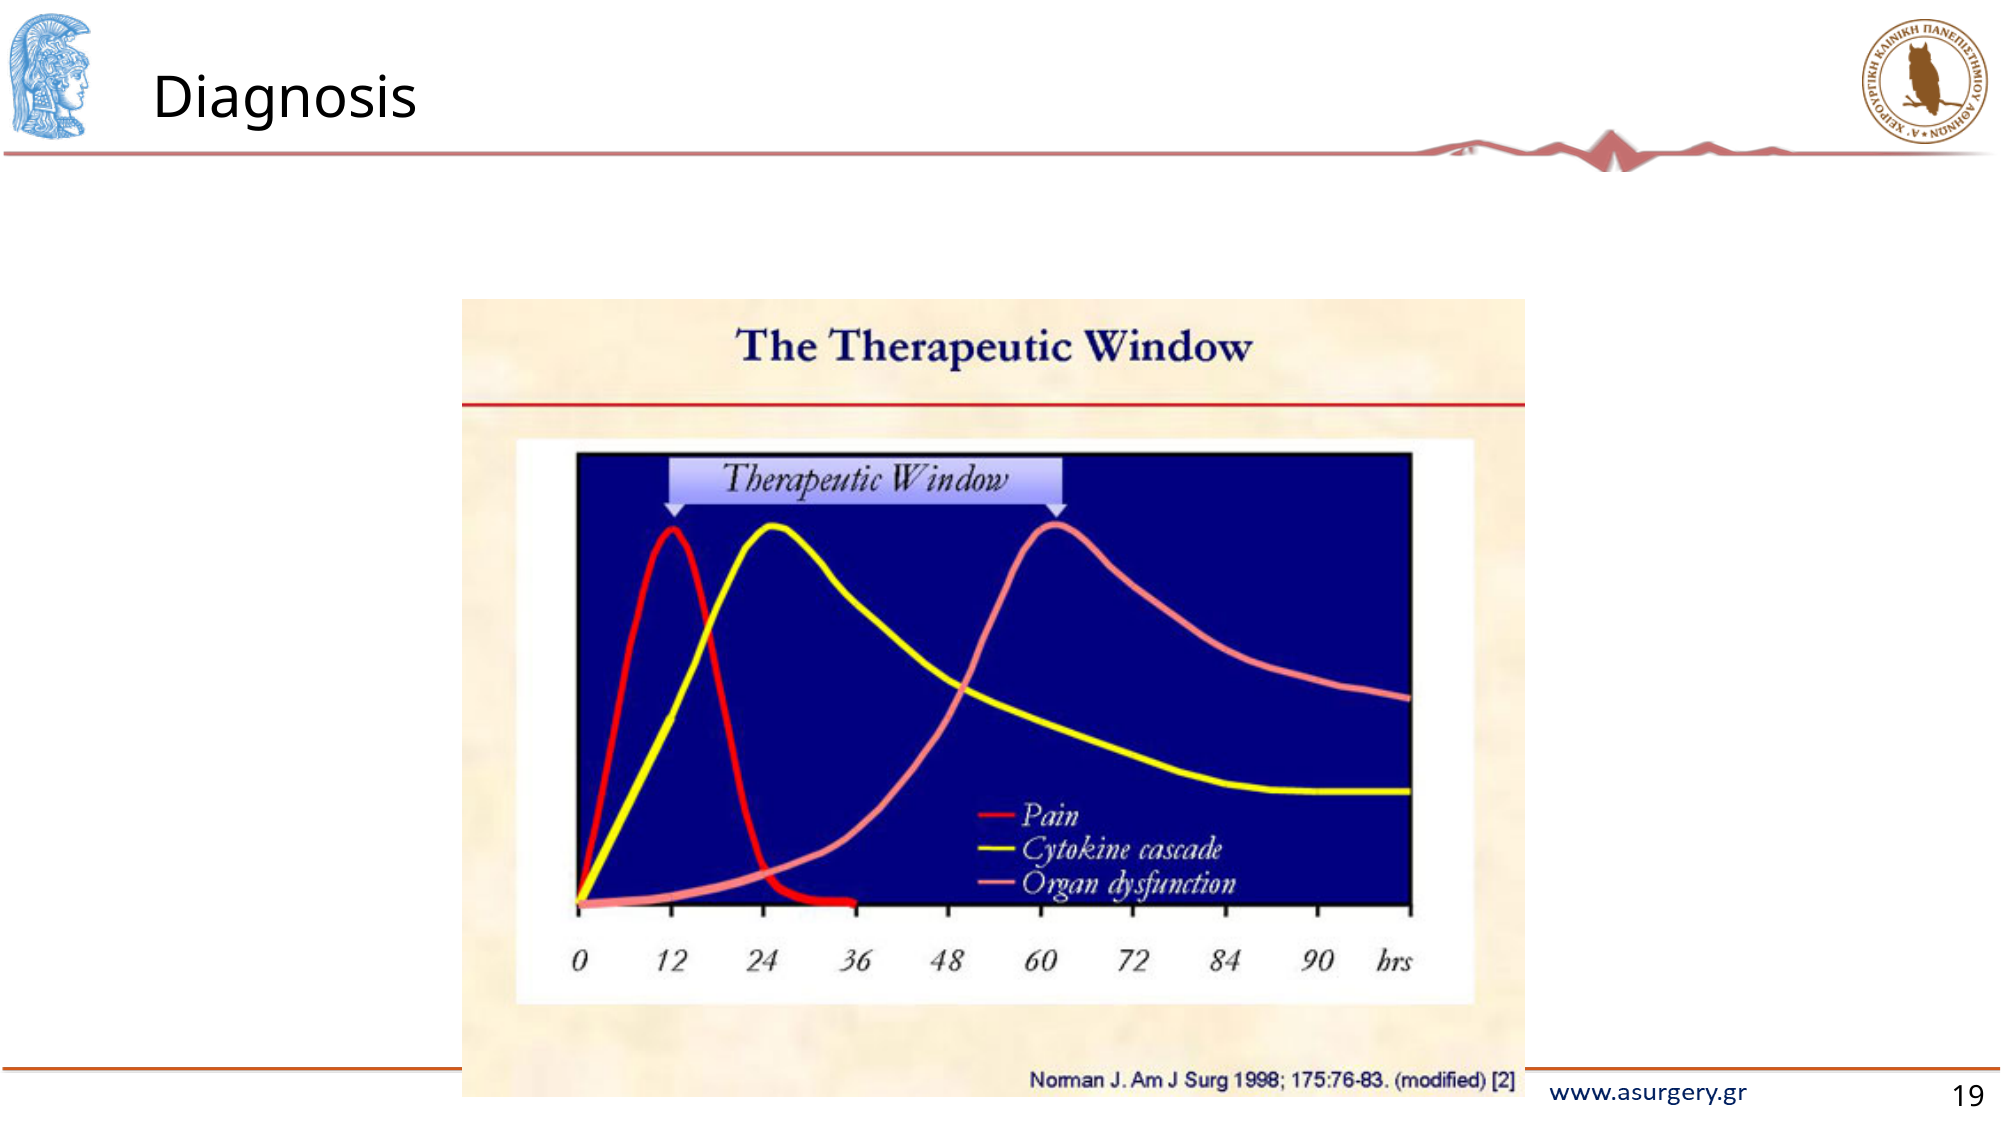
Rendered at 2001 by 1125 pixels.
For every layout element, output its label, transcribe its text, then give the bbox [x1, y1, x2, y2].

title Diagnosis [137, 59, 1863, 138]
picture [0, 0, 2000, 172]
picture [0, 299, 2001, 1125]
slide_number 19 [1909, 1072, 2000, 1123]
